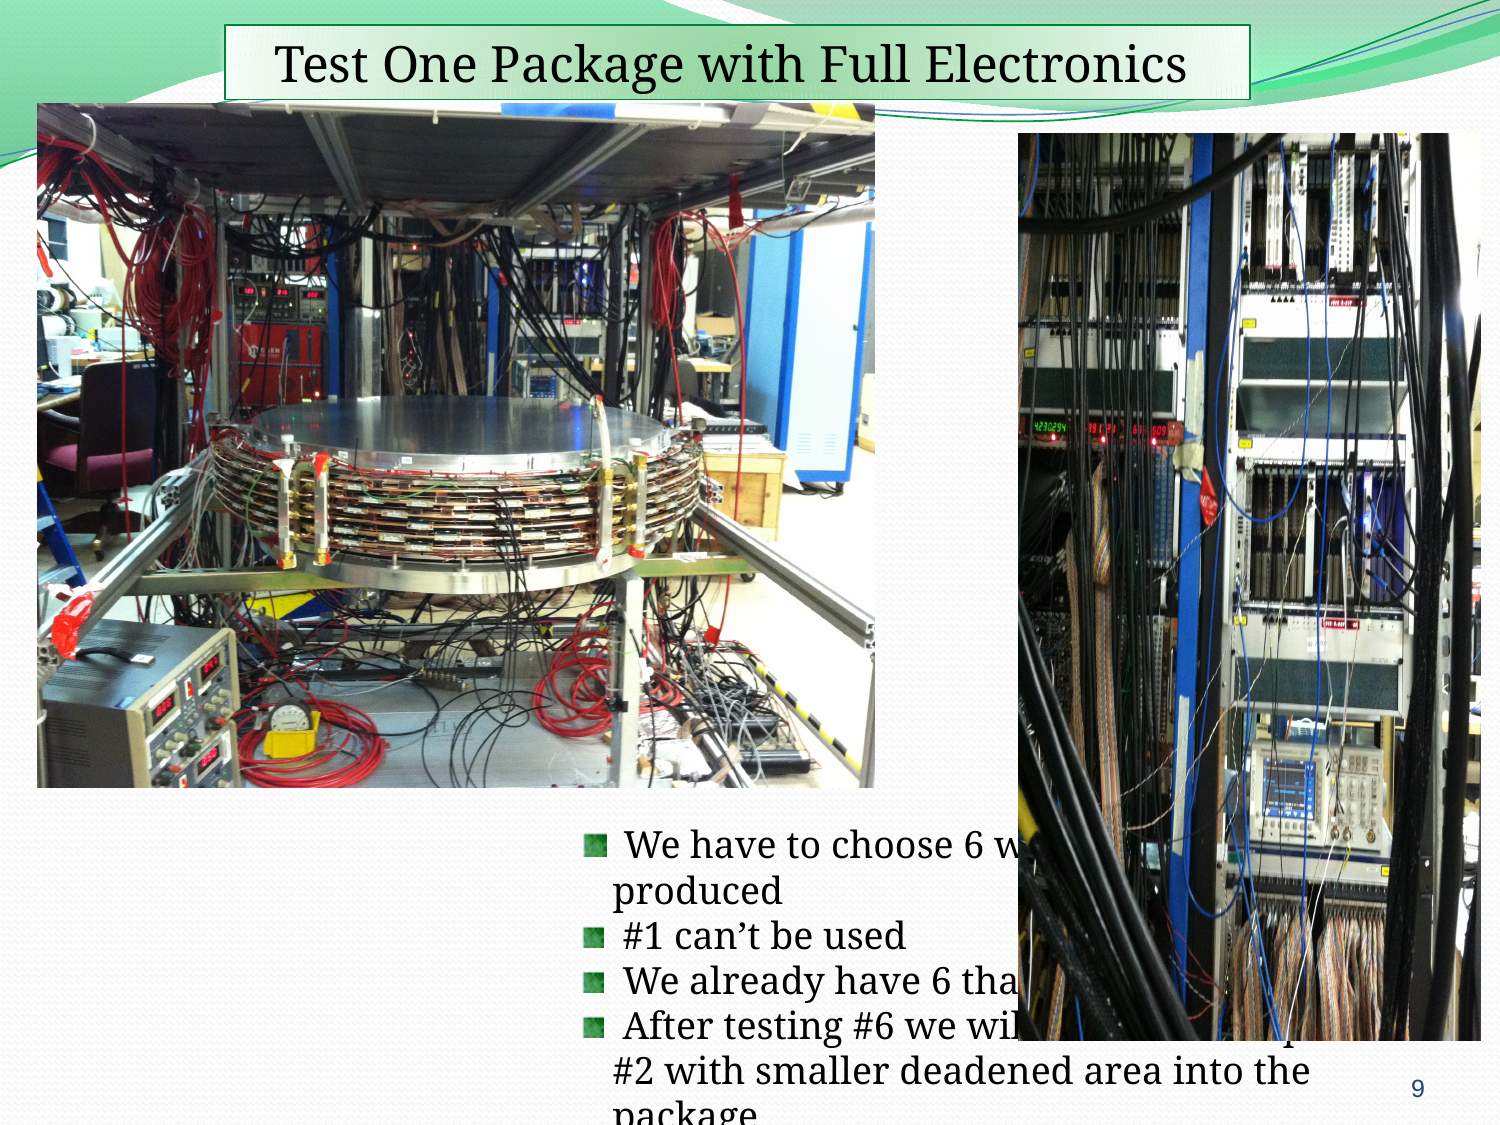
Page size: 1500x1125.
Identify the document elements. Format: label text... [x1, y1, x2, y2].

picture [577, 1011, 604, 1038]
picture [577, 921, 604, 948]
picture [577, 827, 607, 857]
text_box 9 [1363, 1054, 1425, 1103]
text_box Test One Package with Full Electronics [224, 24, 1251, 100]
table_cell 100% [1011, 809, 1363, 1053]
picture [37, 103, 876, 788]
picture [577, 966, 604, 993]
text_box We have to choose 6 wire planes out of 8 produced #1 can’t be used We already have 6 that can be used After testing #6 we will decide if will put #2 with smaller deadened area into the package [562, 809, 1363, 1125]
picture [1018, 133, 1482, 1041]
